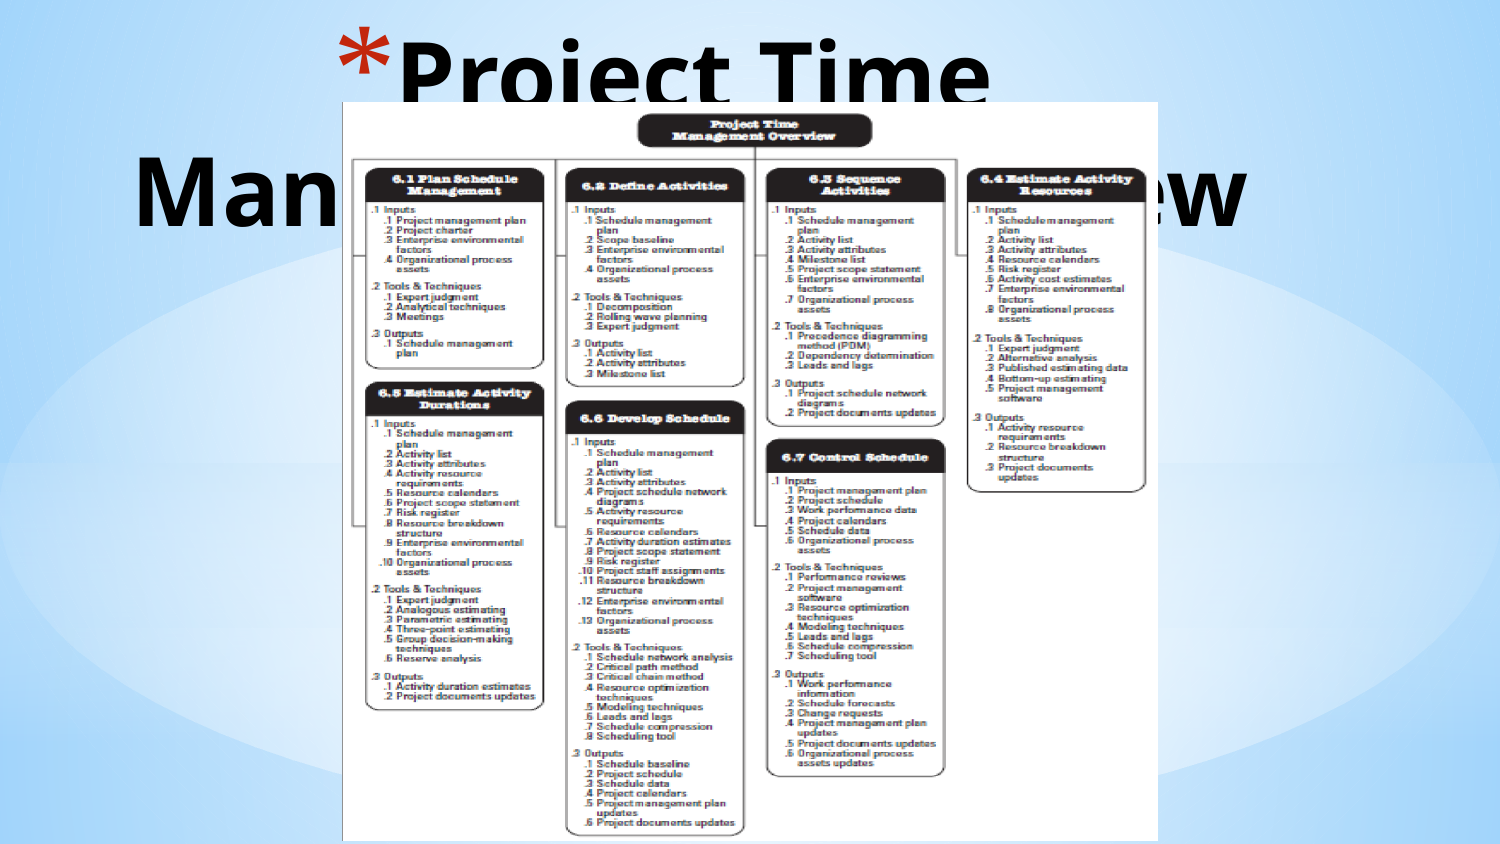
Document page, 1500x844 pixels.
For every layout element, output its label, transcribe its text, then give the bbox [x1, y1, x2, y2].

title Project Time Management Overview [0, 7, 1329, 103]
picture [342, 102, 1158, 841]
